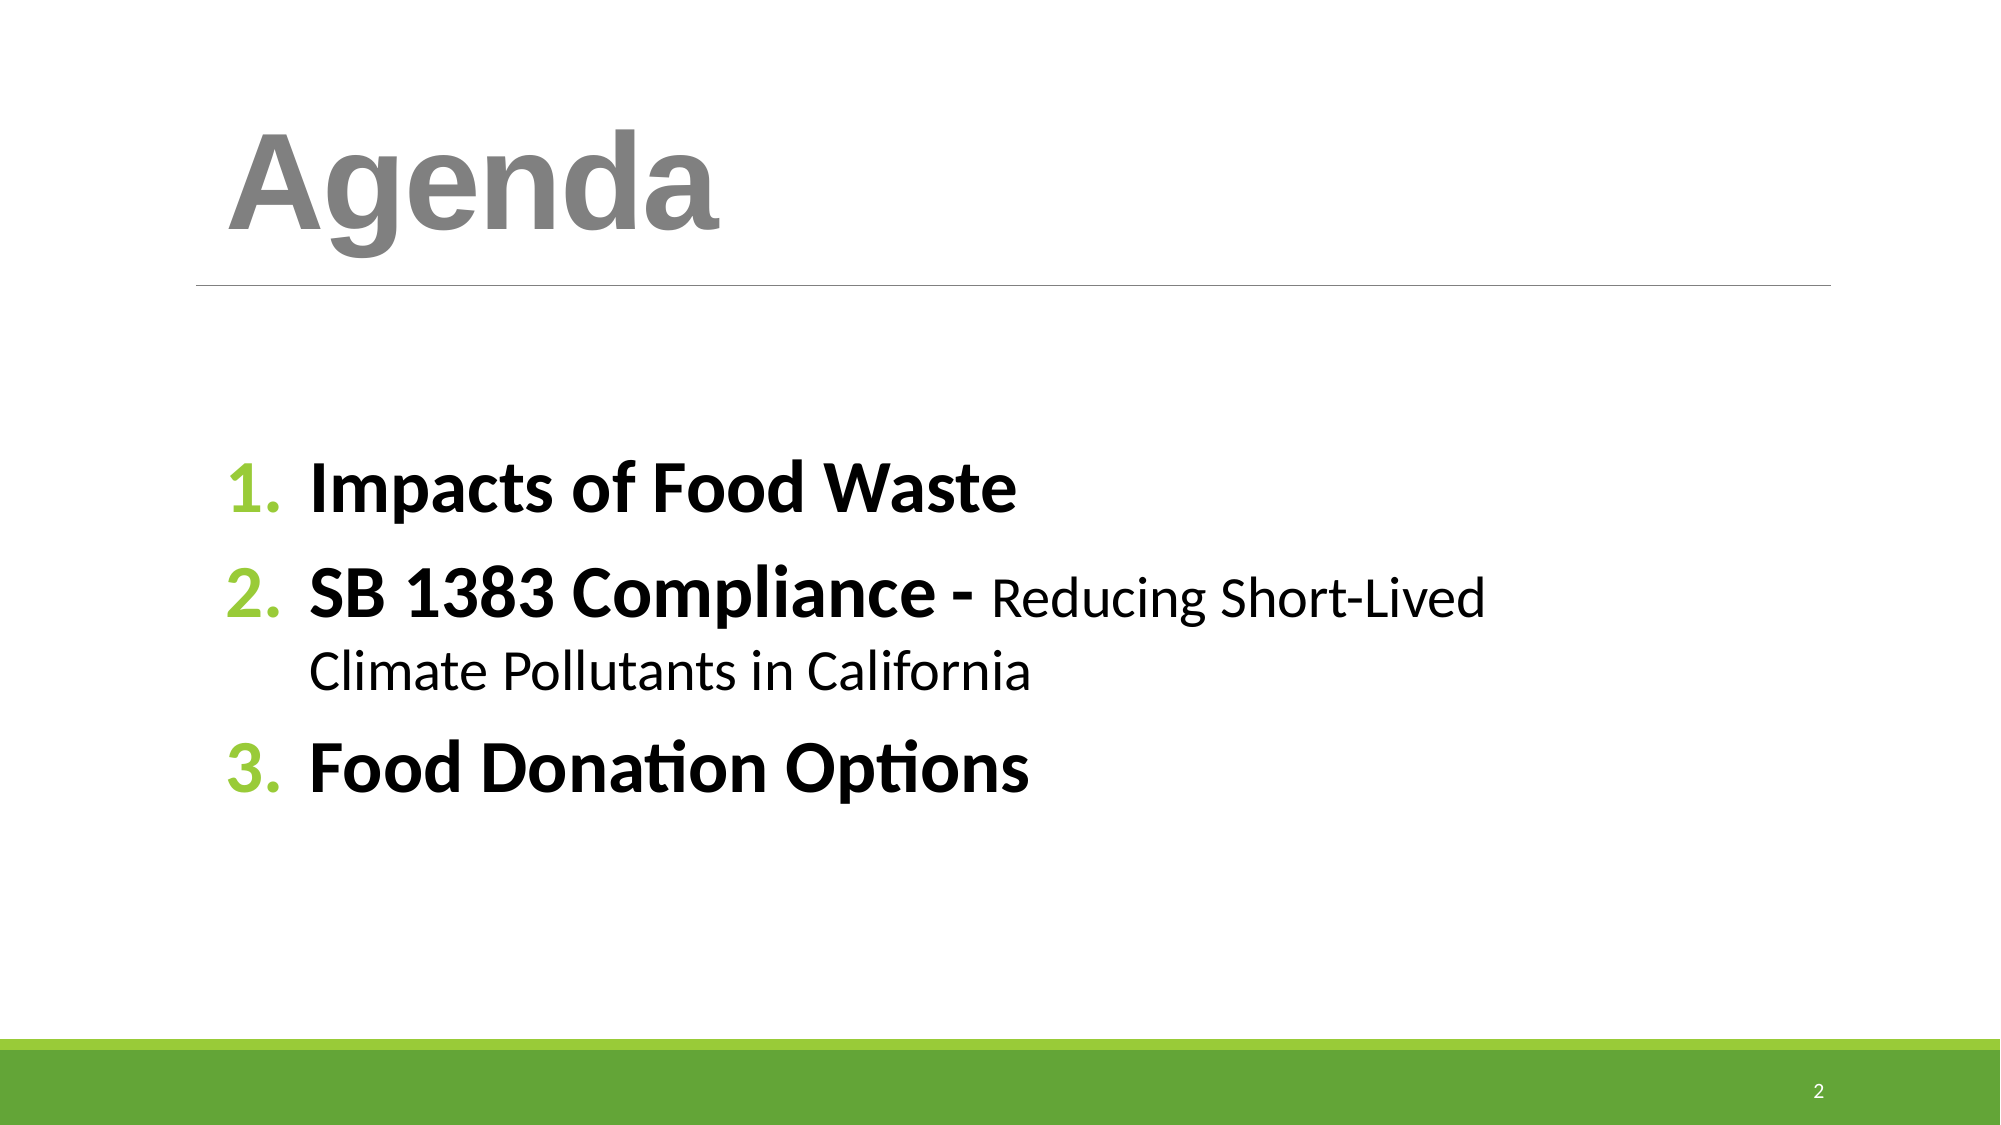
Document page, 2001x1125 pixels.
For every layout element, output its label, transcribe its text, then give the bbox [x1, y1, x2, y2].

text_box Agenda [210, 65, 1173, 284]
slide_number 2 [1624, 1059, 1840, 1120]
text_box Impacts of Food Waste SB 1383 Compliance - Reducing Short-Lived Climate Pollutants in California Food Donation Options [210, 345, 1550, 1059]
